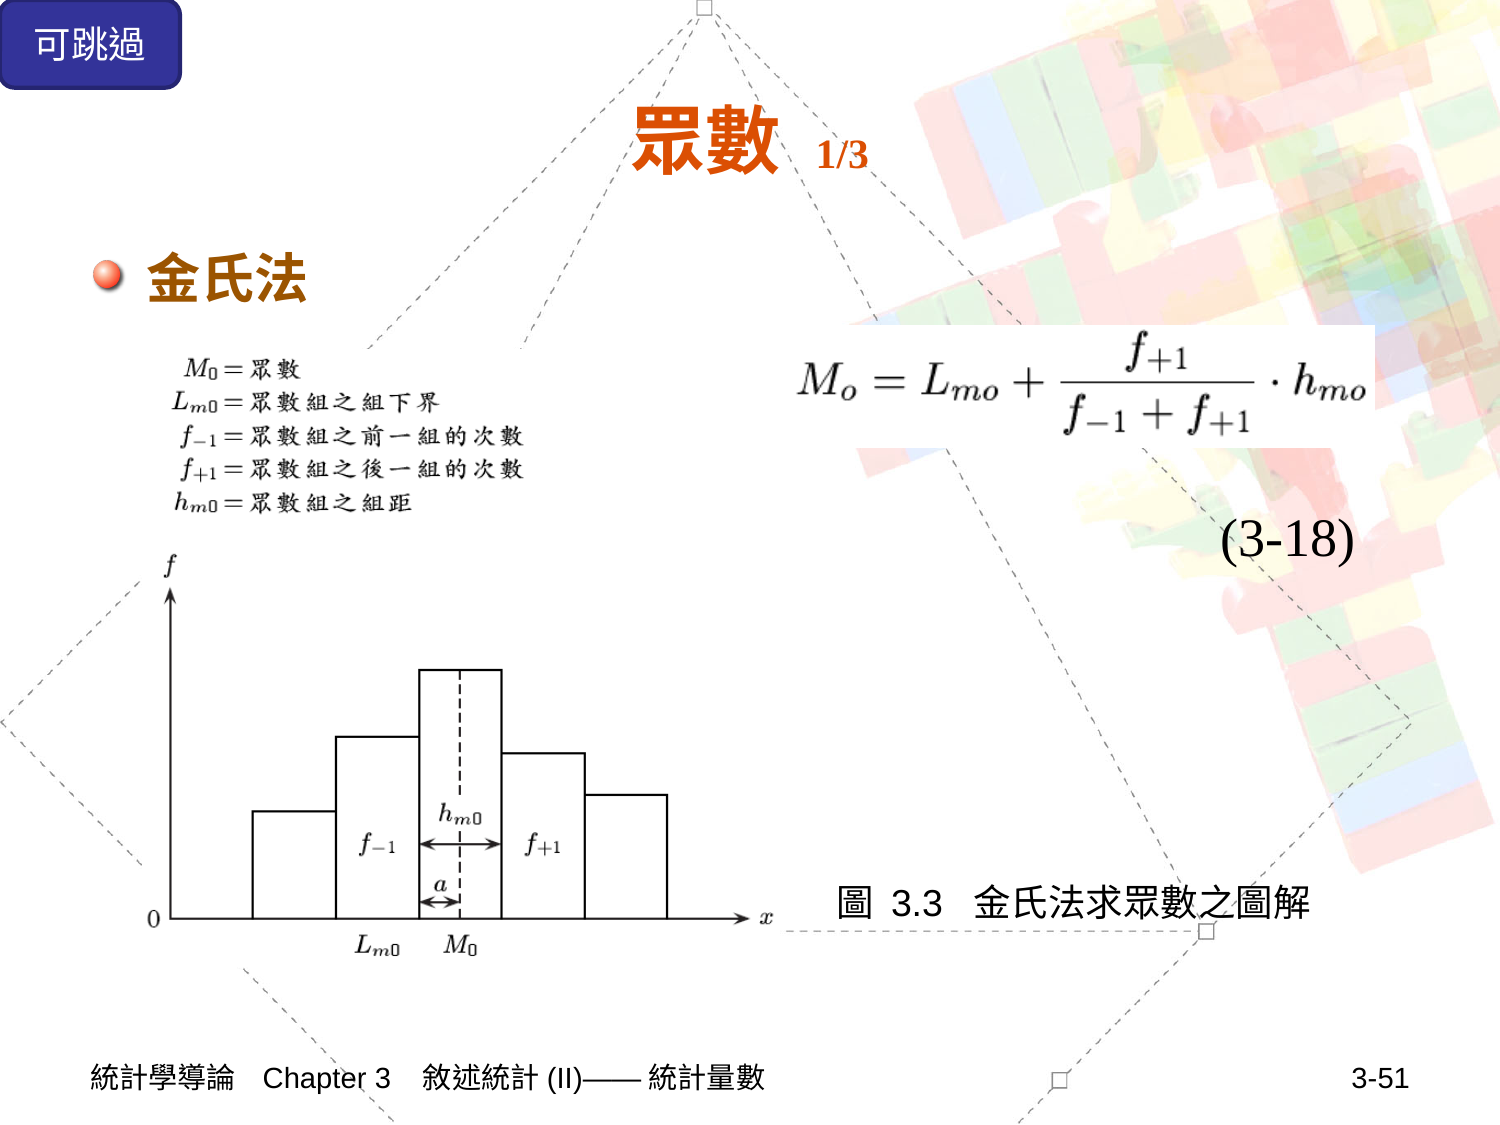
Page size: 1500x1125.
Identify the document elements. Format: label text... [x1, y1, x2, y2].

text_box 圖 3.3 金氏法求眾數之圖解 [821, 871, 1350, 931]
title 眾數 1/3 [74, 44, 1426, 223]
picture [0, 0, 1500, 1125]
text_box (3-18) [1205, 494, 1371, 575]
list 金氏法 [74, 223, 1426, 967]
slide_number 統計學導論 Chapter 3 敘述統計(II)——統計量數 [74, 1051, 976, 1103]
picture [784, 325, 1376, 448]
slide_number 3-51 [1074, 1051, 1426, 1103]
text_box 可跳過 [0, 0, 183, 90]
picture [90, 257, 128, 296]
